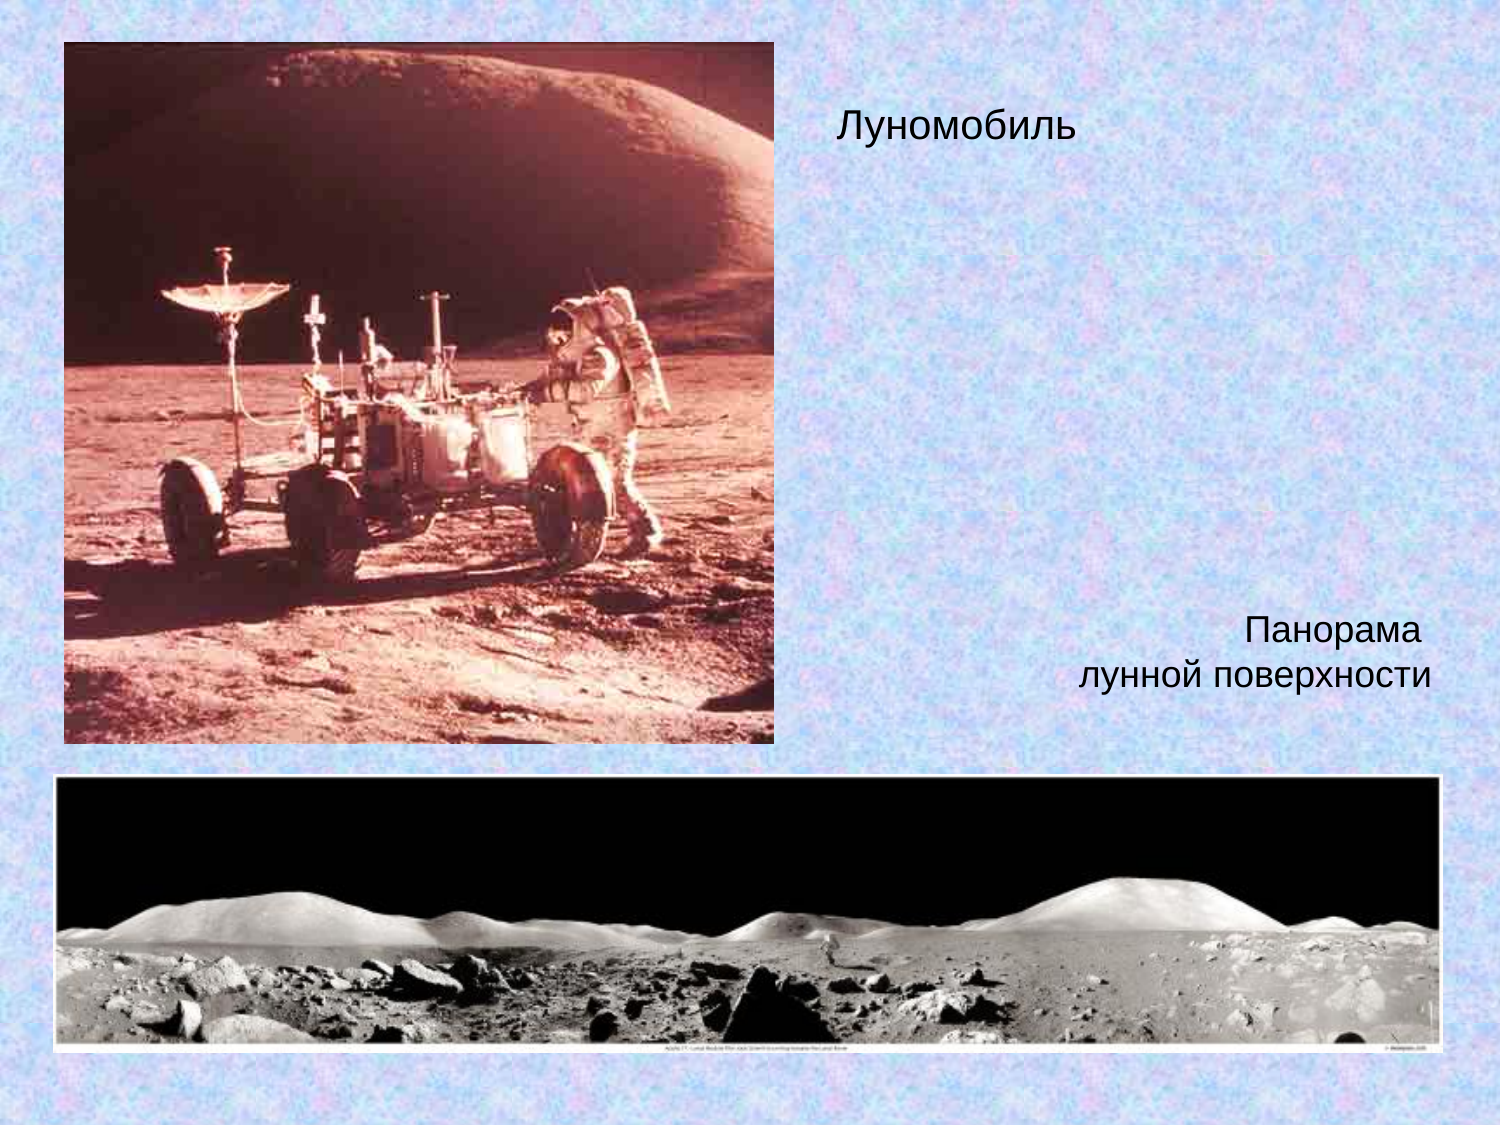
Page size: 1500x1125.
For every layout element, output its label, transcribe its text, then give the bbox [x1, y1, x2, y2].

text_box Луномобиль [821, 90, 1092, 155]
picture [0, 0, 1500, 1125]
text_box Панорама лунной поверхности [820, 597, 1447, 703]
